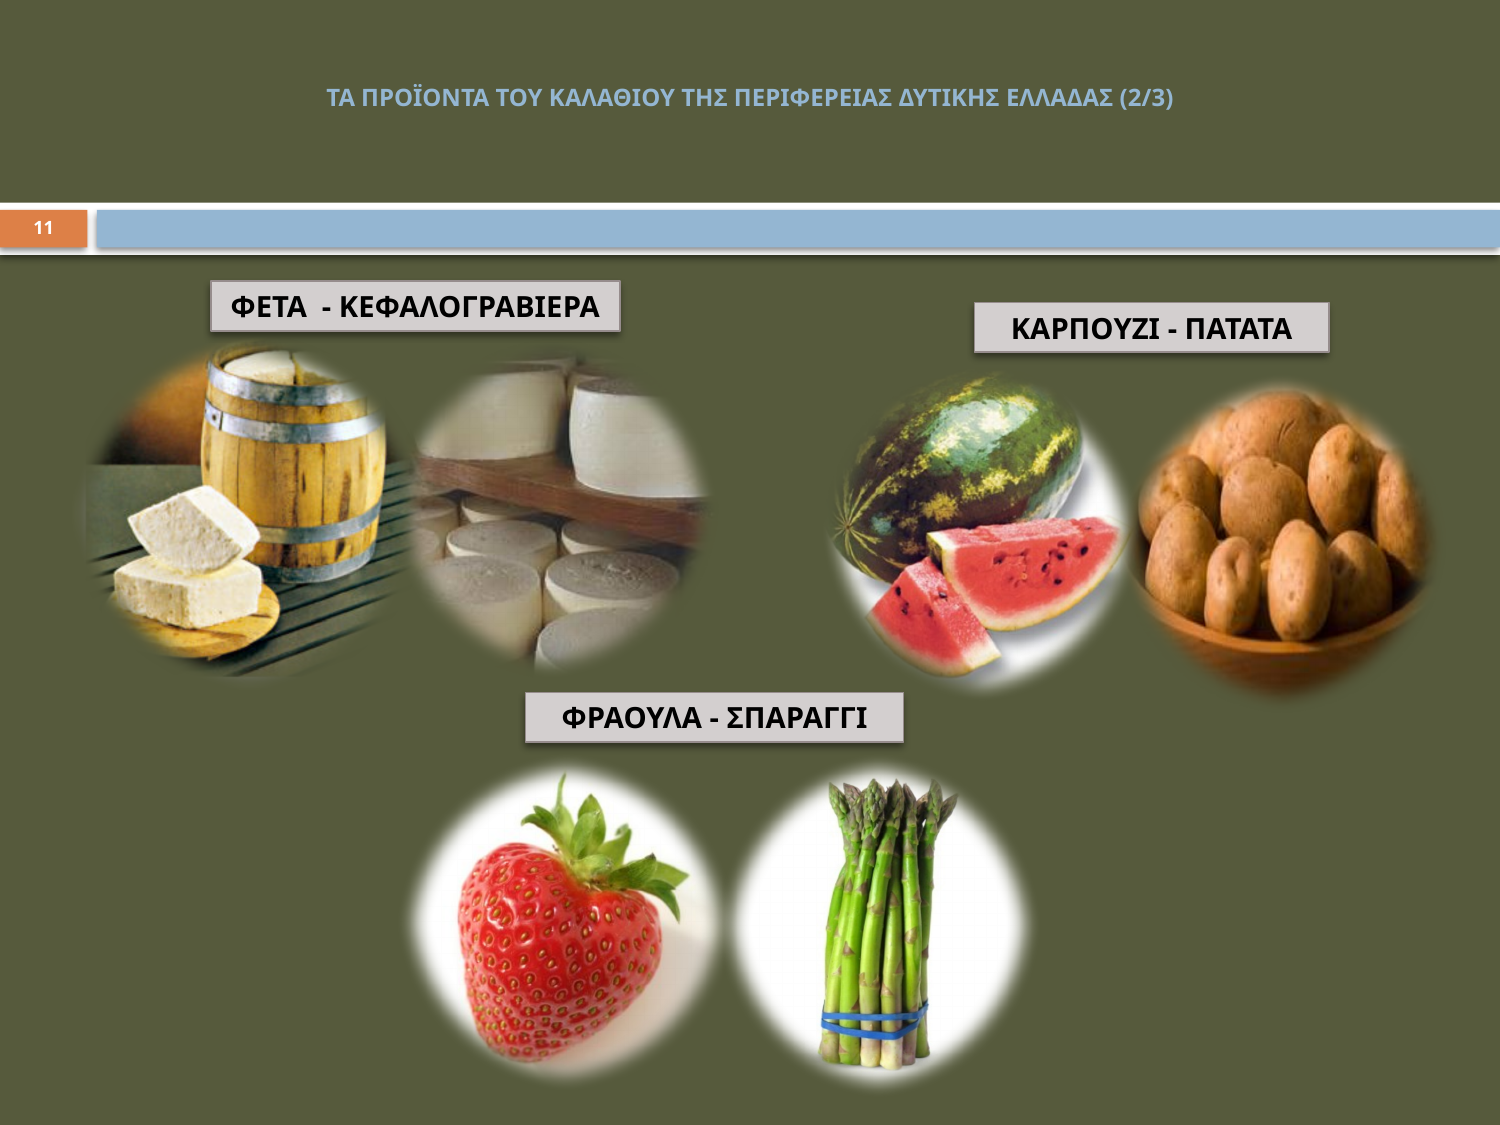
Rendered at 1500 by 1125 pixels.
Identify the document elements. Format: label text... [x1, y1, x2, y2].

picture [820, 362, 1448, 716]
text_box ΤΑ ΠΡΟΪΟΝΤΑ ΤΟΥ ΚΑΛΑΘΙΟΥ ΤΗΣ ΠΕΡΙΦΕΡΕΙΑΣ ΔΥΤΙΚΗΣ ΕΛΛΑΔΑΣ (2/3) [41, 23, 1459, 174]
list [105, 292, 1424, 1012]
picture [68, 332, 720, 693]
slide_number 11 [0, 208, 88, 249]
picture [395, 751, 1044, 1100]
text_box ΦΕΤΑ - ΚΕΦΑΛΟΓΡΑΒΙΕΡΑ [210, 280, 621, 291]
